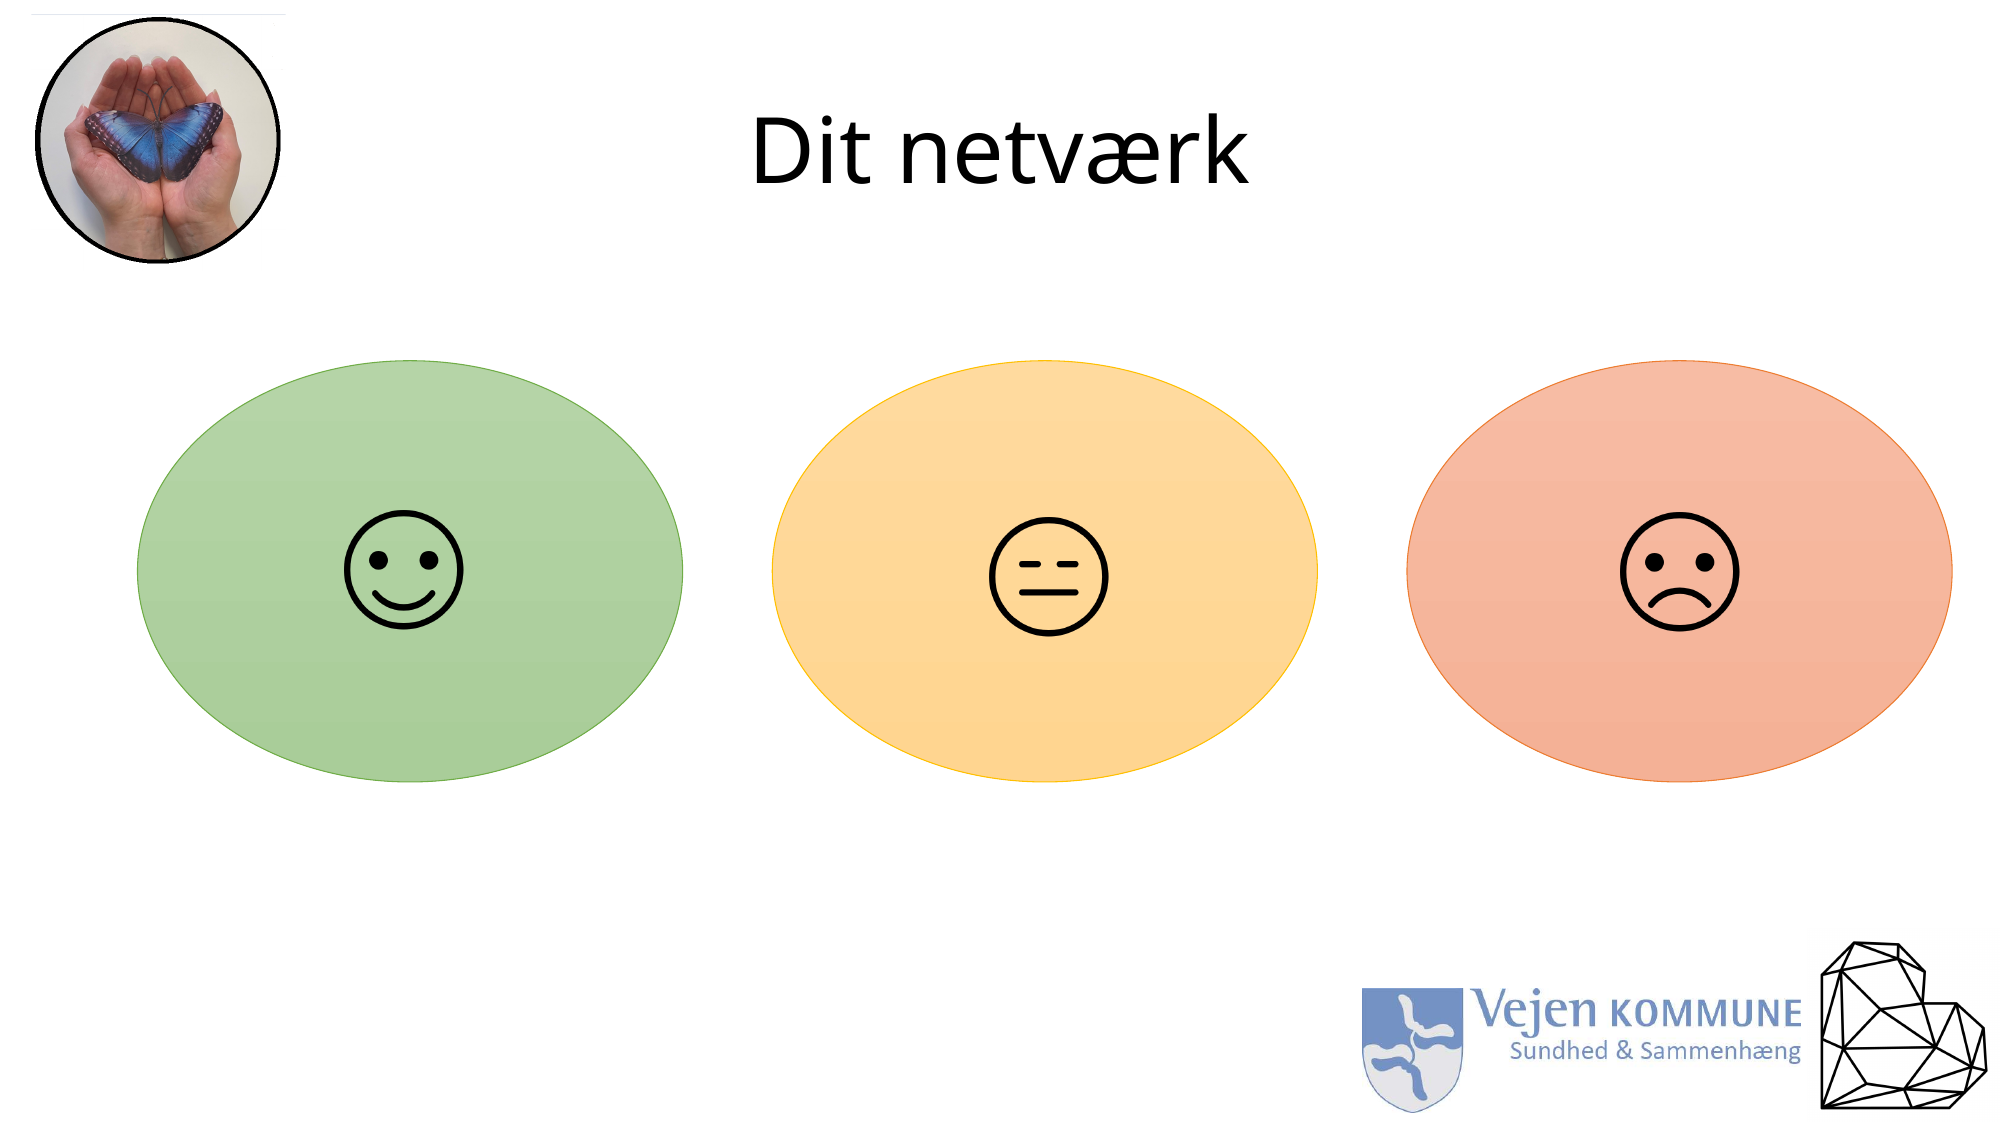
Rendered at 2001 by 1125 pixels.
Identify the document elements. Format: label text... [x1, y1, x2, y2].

picture [31, 14, 286, 271]
text_box [136, 360, 684, 783]
text_box [1406, 360, 1953, 783]
picture [973, 501, 1124, 652]
picture [328, 494, 479, 645]
picture [1807, 928, 2000, 1122]
text_box Dit netværk [286, 45, 1863, 263]
text_box [771, 360, 1318, 783]
picture [1604, 496, 1755, 647]
picture [1362, 988, 1801, 1113]
